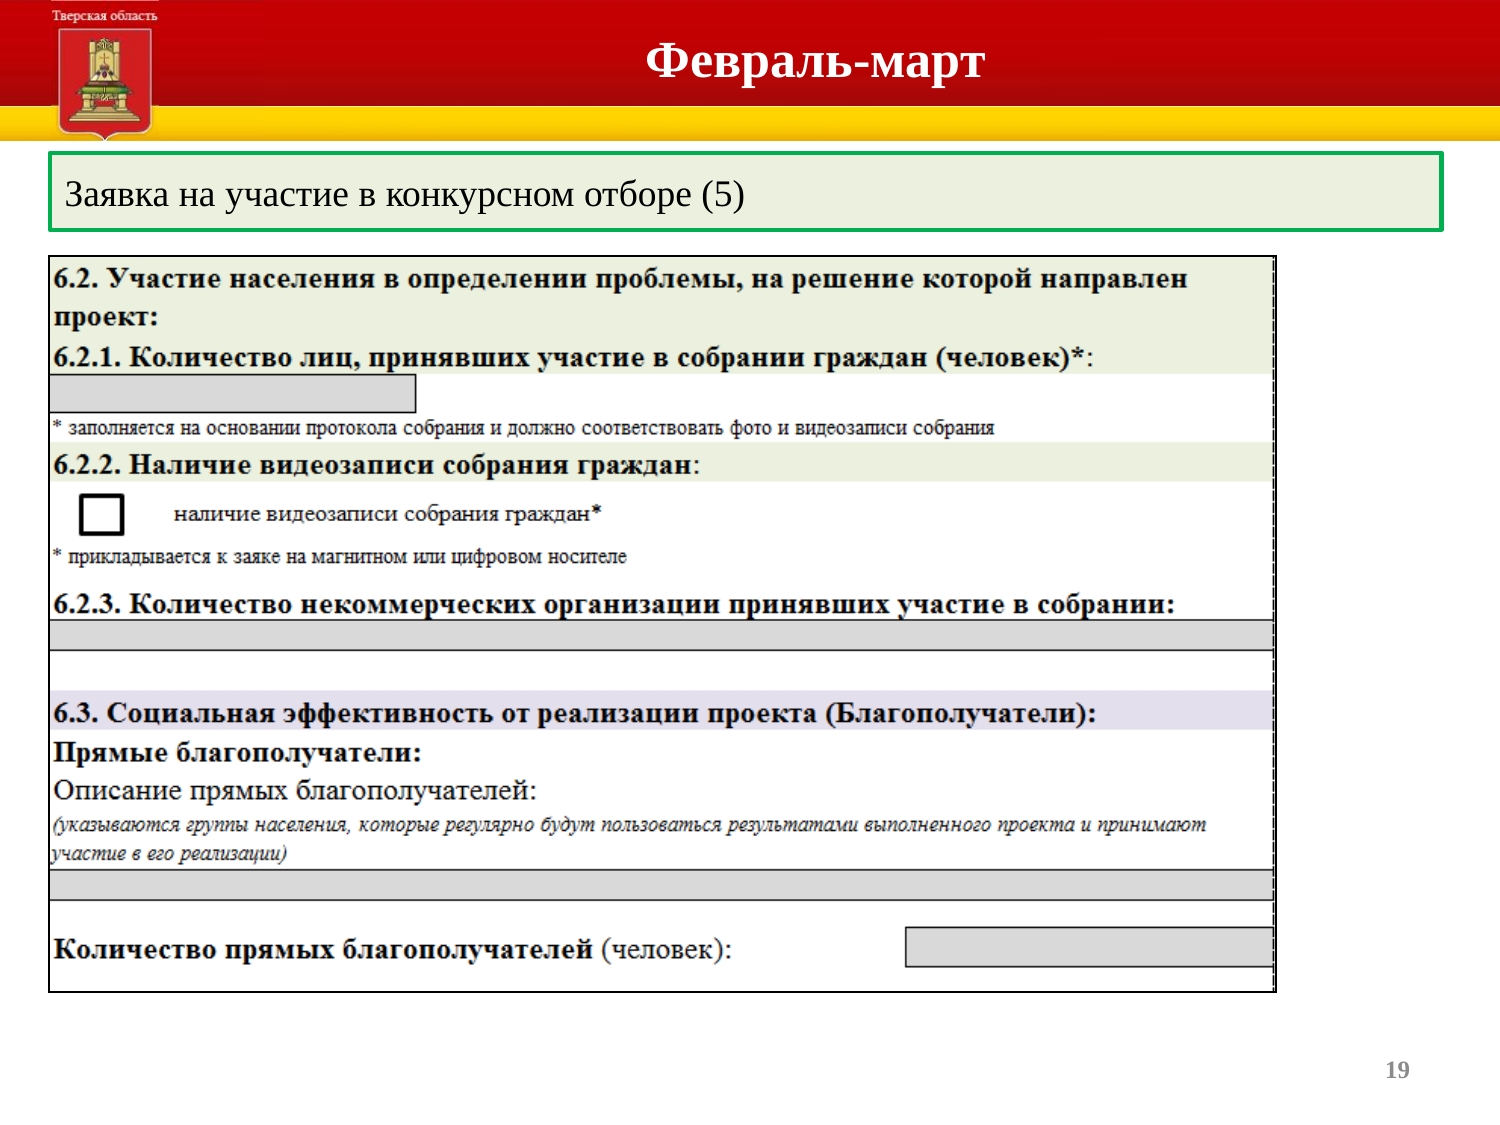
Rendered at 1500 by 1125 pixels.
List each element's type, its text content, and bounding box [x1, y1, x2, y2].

title Февраль-март [206, 17, 1426, 97]
picture [0, 0, 1500, 141]
picture [49, 256, 1276, 992]
text_box 19 [1074, 1038, 1425, 1099]
text_box Заявка на участие в конкурсном отборе (5) [48, 151, 1444, 232]
